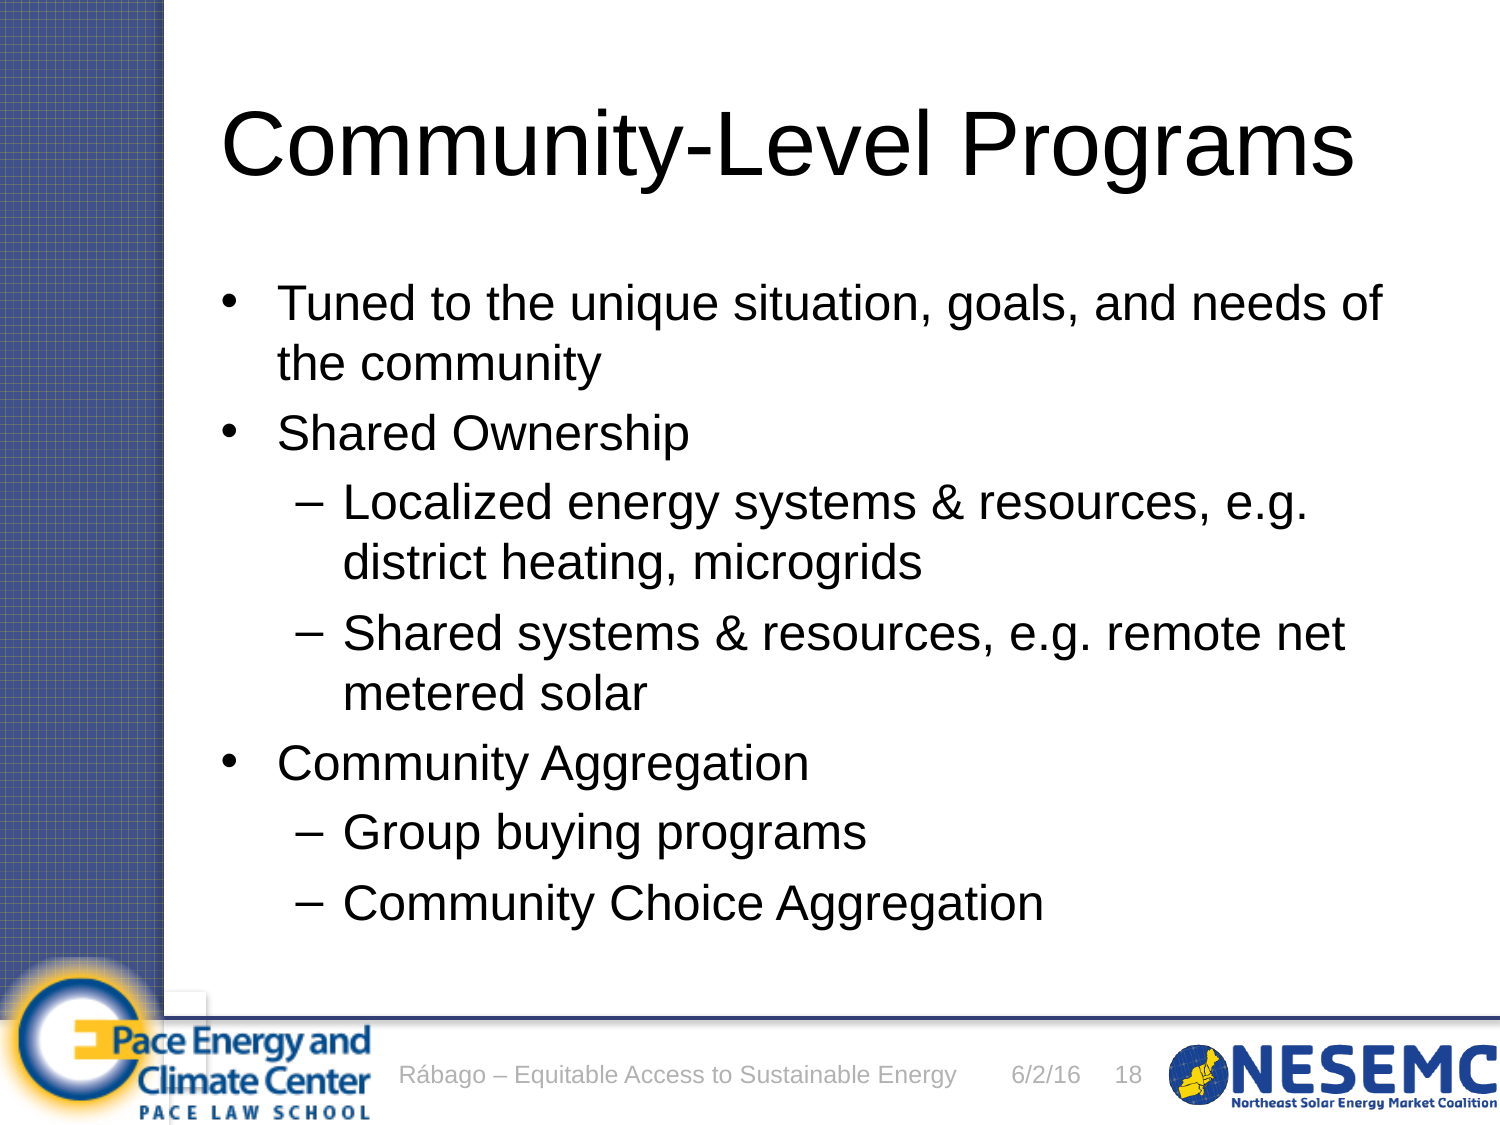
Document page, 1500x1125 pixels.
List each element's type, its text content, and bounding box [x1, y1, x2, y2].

picture [0, 0, 375, 1125]
slide_number 18 [1111, 1043, 1158, 1104]
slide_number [996, 1043, 1111, 1104]
title Community-Level Programs [205, 45, 1469, 233]
picture [1167, 1043, 1499, 1110]
footer Rábago – Equitable Access to Sustainable Energy [378, 1043, 979, 1104]
list Tuned to the unique situation, goals, and needs of the community Shared Ownership Localized energy systems & resources, e.g. district heating, microgrids Shared systems & resources, e.g. remote net metered solar Community Aggregation Group buying programs Community Choice Aggregation [205, 262, 1469, 1005]
